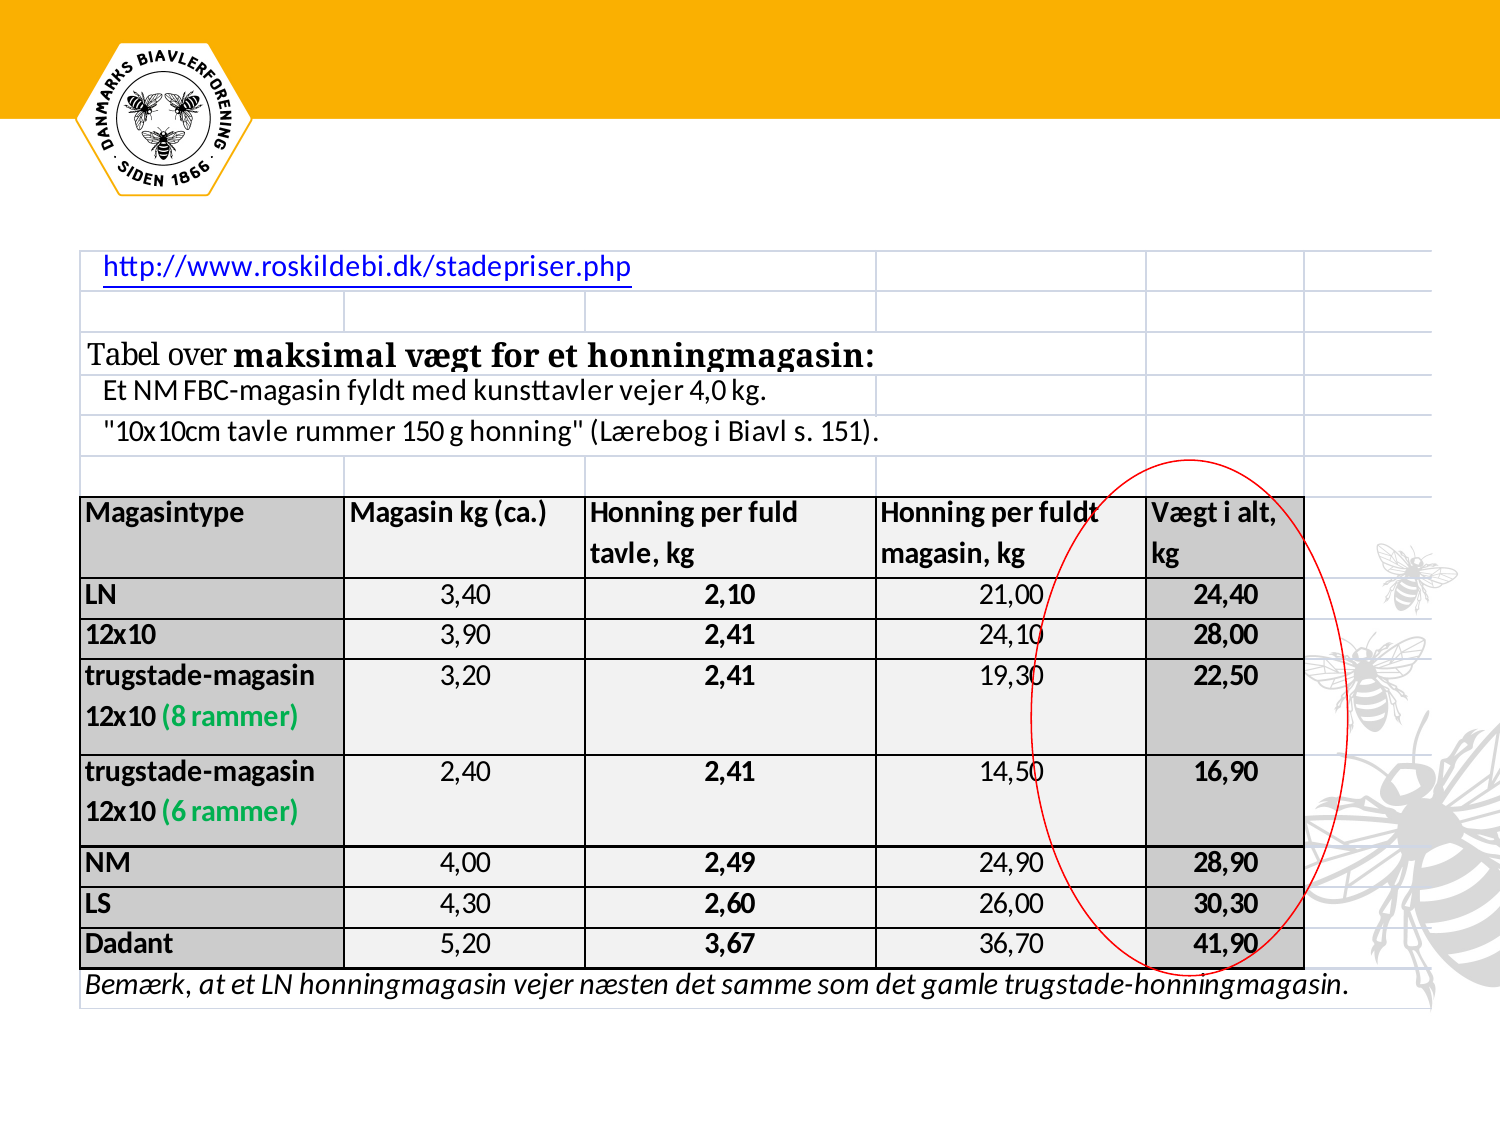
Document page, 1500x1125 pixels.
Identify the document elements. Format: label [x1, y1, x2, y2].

text_box [78, 249, 1434, 1011]
picture [0, 0, 1500, 1063]
